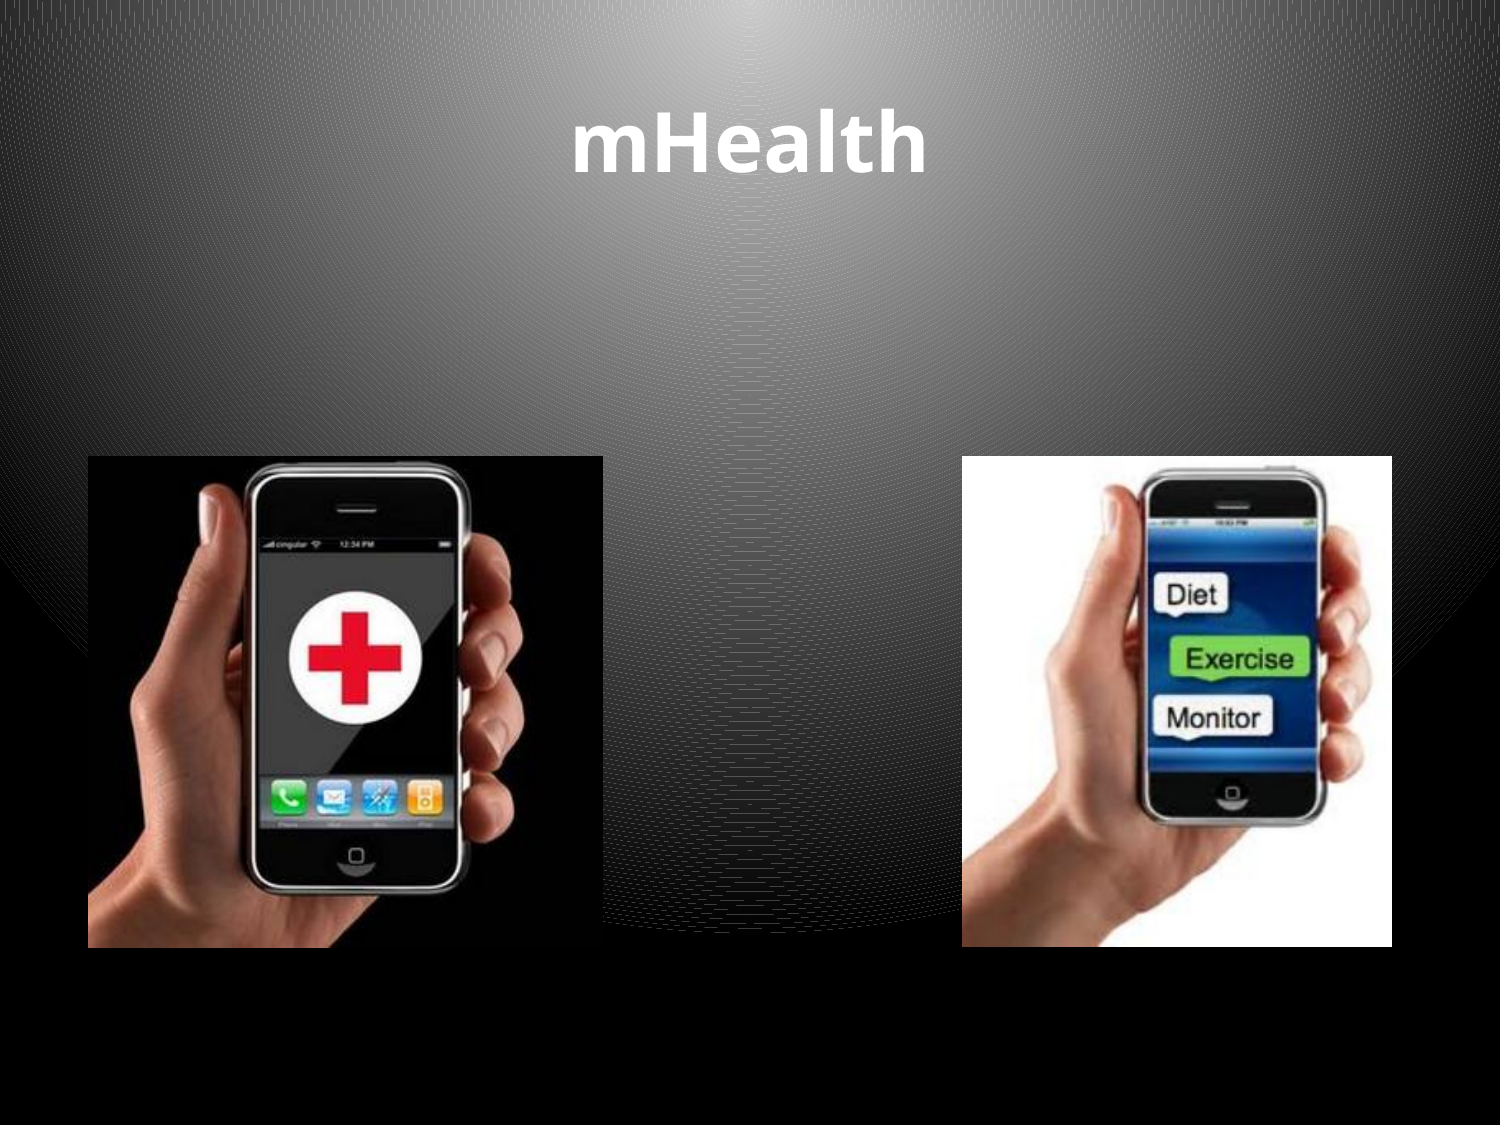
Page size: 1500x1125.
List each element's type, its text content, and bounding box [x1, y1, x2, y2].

picture [88, 455, 603, 948]
picture [962, 455, 1392, 947]
title mHealth [75, 45, 1425, 233]
